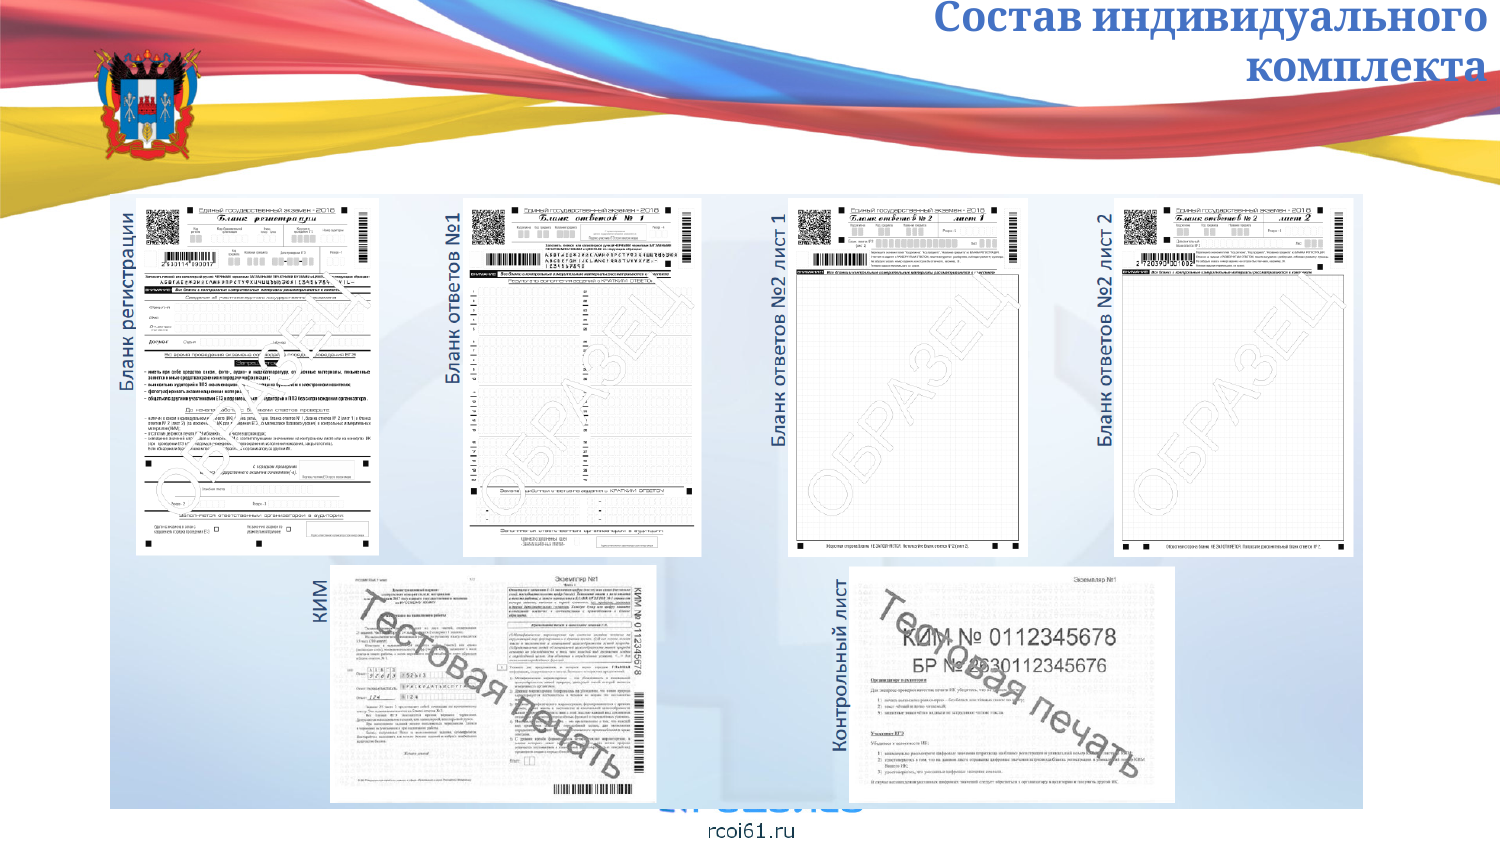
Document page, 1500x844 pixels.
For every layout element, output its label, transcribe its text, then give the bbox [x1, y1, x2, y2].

picture [0, 0, 1500, 844]
text_box Состав индивидуального комплекта [726, 0, 1500, 96]
